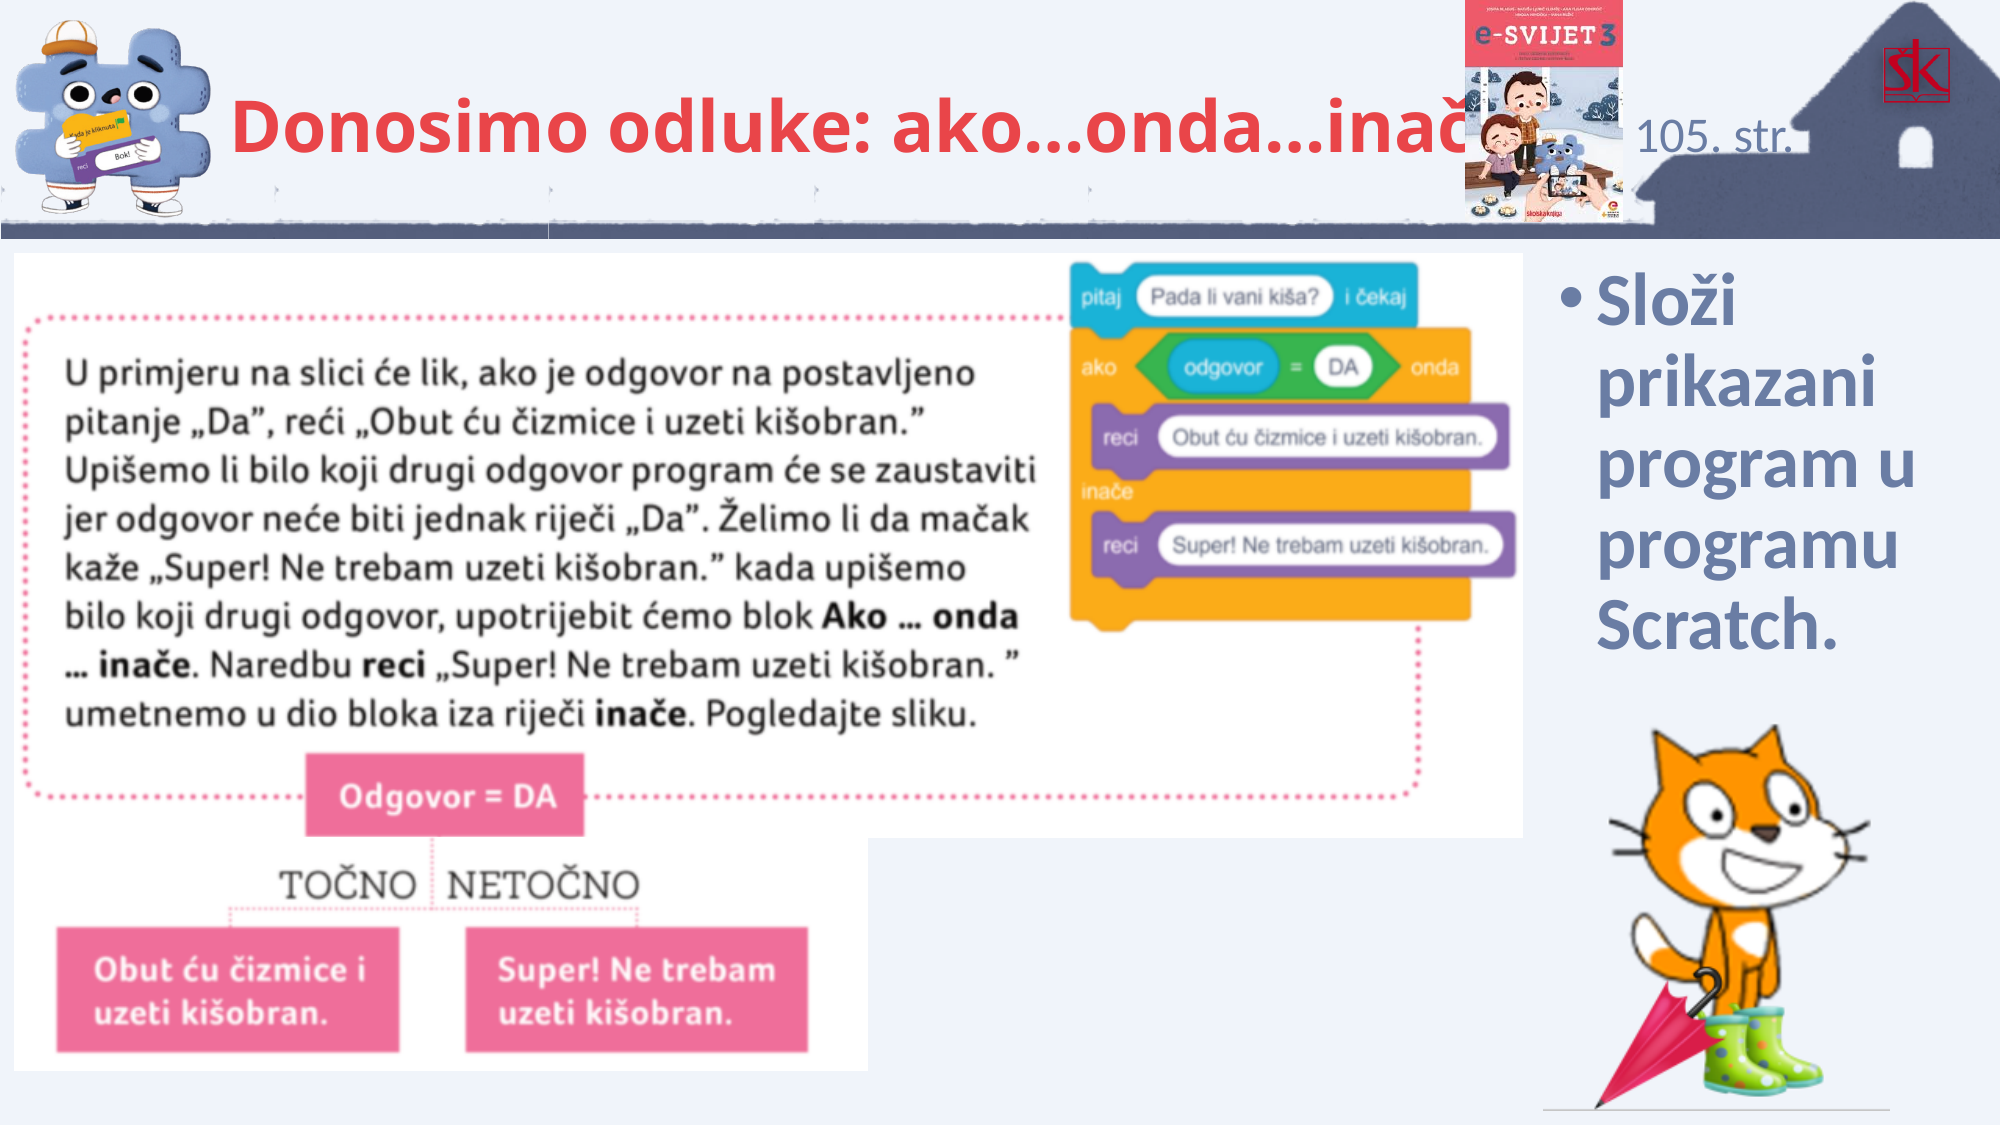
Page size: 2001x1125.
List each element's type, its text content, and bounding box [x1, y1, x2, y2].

picture [1877, 31, 1959, 112]
picture [8, 10, 225, 230]
text_box 105. str. [1623, 94, 1863, 170]
picture [1465, 0, 1623, 222]
list Složi prikazani program u programu Scratch. [1543, 253, 1985, 1111]
title Donosimo odluke: ako…onda…inače [214, 83, 1544, 233]
picture [1543, 693, 1890, 1111]
picture [14, 253, 1523, 1071]
